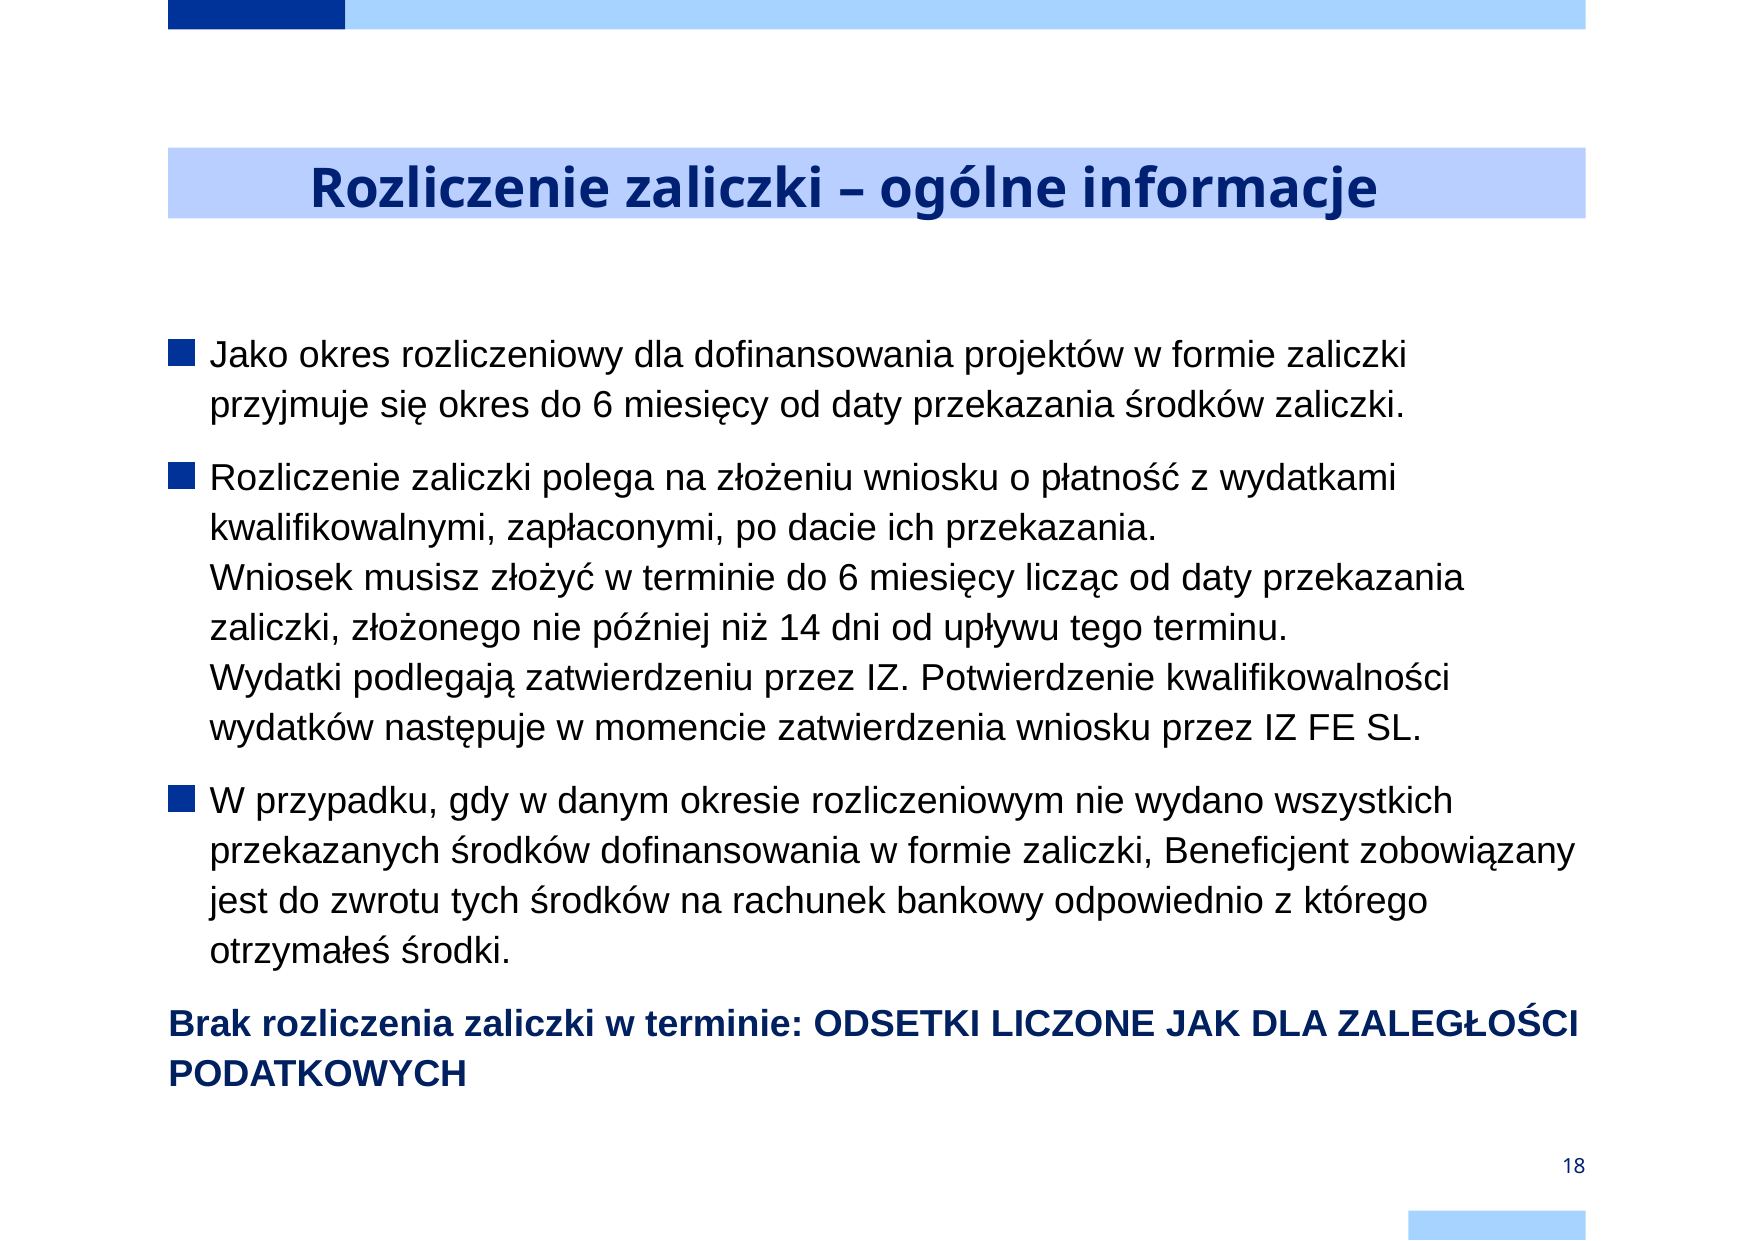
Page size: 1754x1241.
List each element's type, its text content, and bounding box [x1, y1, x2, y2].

title Rozliczenie zaliczki – ogólne informacje [168, 147, 1586, 219]
list Jako okres rozliczeniowy dla dofinansowania projektów w formie zaliczki przyjmuje się okres do 6 miesięcy od daty przekazania środków zaliczki. Rozliczenie zaliczki polega na złożeniu wniosku o płatność z wydatkami kwalifikowalnymi, zapłaconymi, po dacie ich przekazania. Wniosek musisz złożyć w terminie do 6 miesięcy licząc od daty przekazania zaliczki, złożonego nie później niż 14 dni od upływu tego terminu. Wydatki podlegają zatwierdzeniu przez IZ. Potwierdzenie kwalifikowalności wydatków następuje w momencie zatwierdzenia wniosku przez IZ FE SL. W przypadku, gdy w danym okresie rozliczeniowym nie wydano wszystkich przekazanych środków dofinansowania w formie zaliczki, Beneficjent zobowiązany jest do zwrotu tych środków na rachunek bankowy odpowiednio z którego otrzymałeś środki. Brak rozliczenia zaliczki w terminie: ODSETKI LICZONE JAK DLA ZALEGŁOŚCI PODATKOWYCH [168, 324, 1586, 1093]
picture [168, 339, 195, 366]
picture [168, 785, 195, 812]
picture [168, 462, 195, 489]
slide_number 18 [1408, 1151, 1586, 1182]
